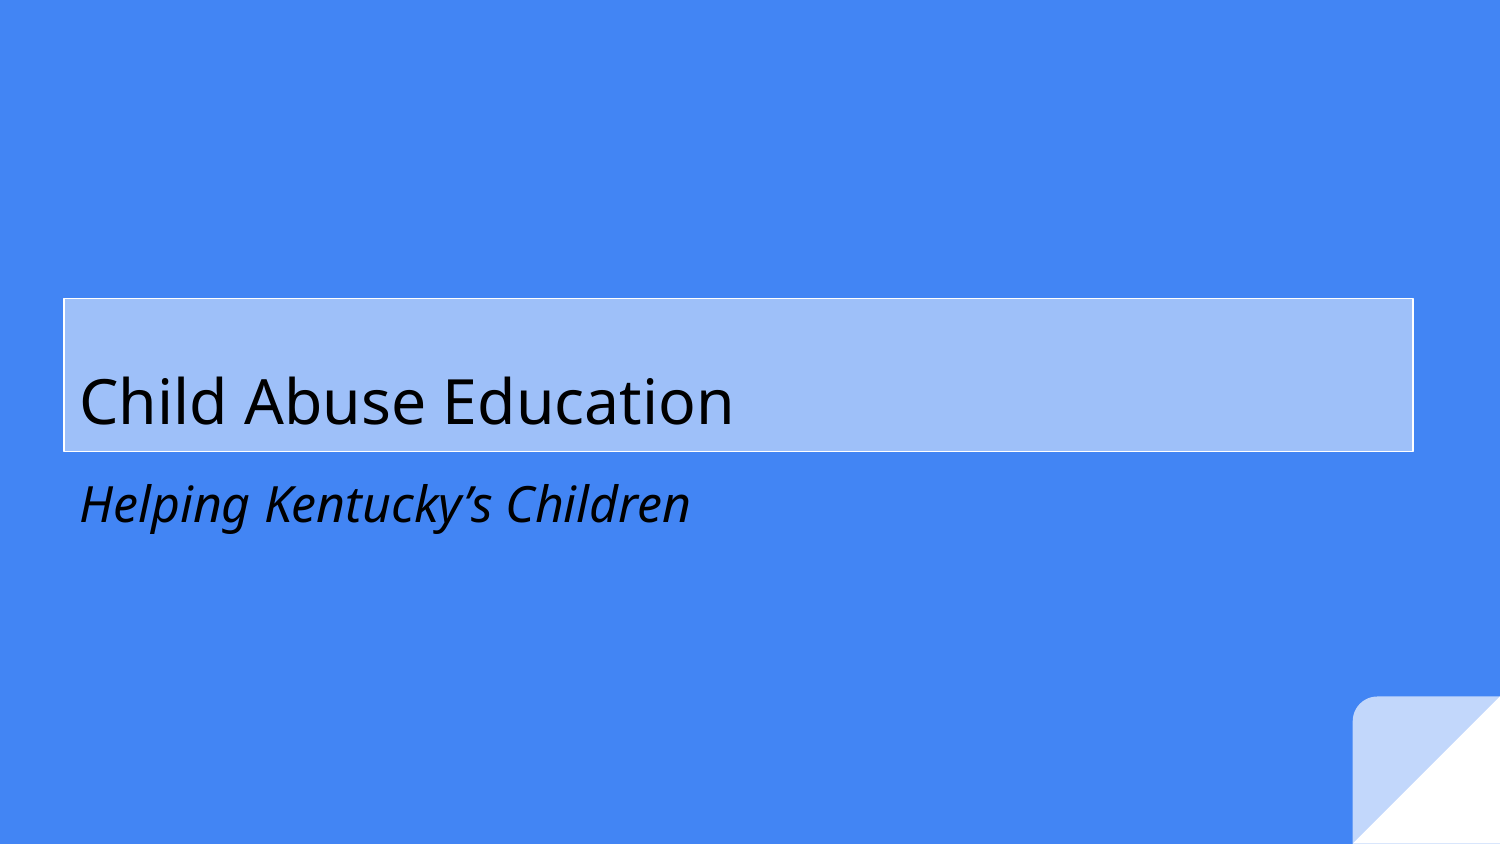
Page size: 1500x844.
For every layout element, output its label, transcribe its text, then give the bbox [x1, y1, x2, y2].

title Child Abuse Education [64, 298, 1413, 452]
subtitle Helping Kentucky’s Children [64, 457, 1413, 529]
